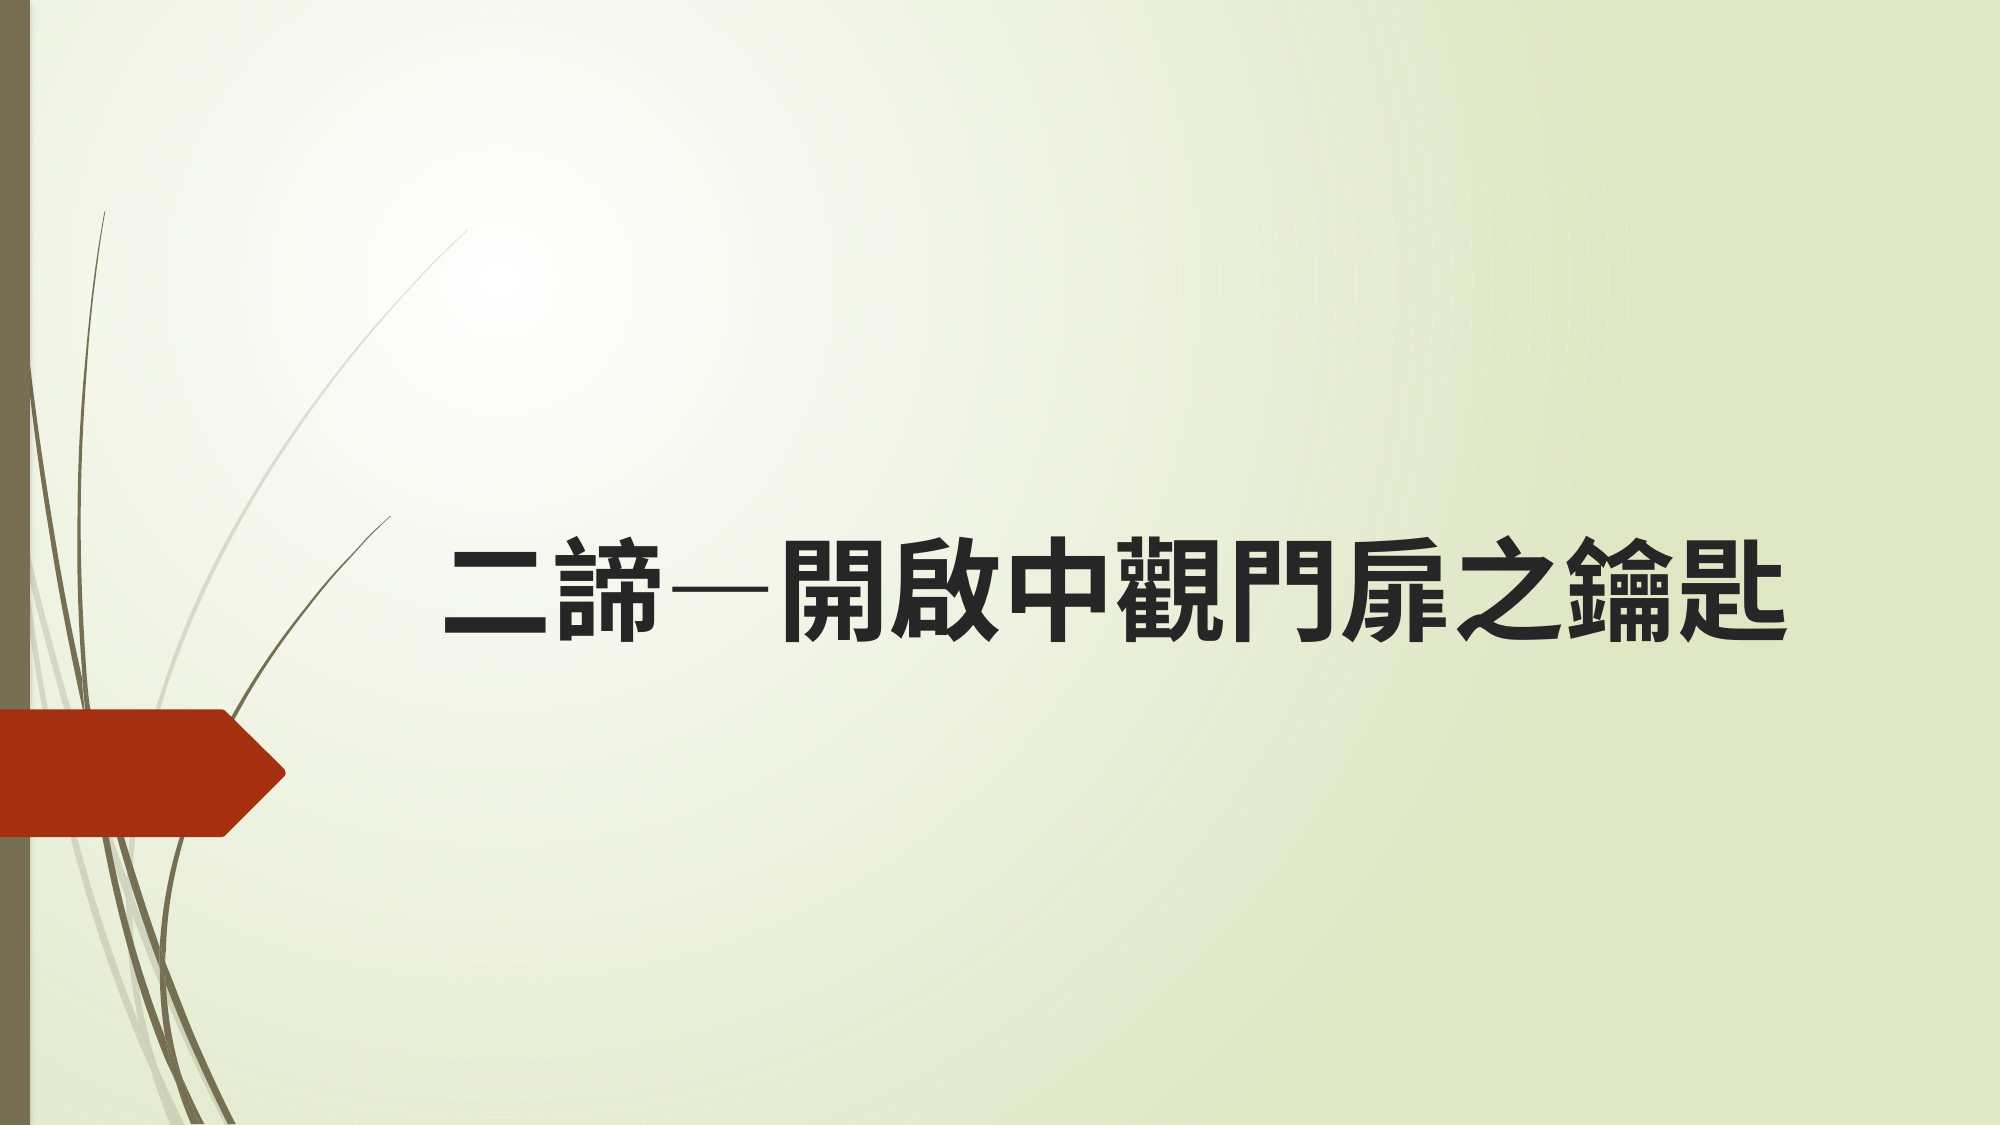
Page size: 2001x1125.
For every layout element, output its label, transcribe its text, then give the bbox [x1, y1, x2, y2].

title 二諦—開啟中觀門扉之鑰匙 [424, 412, 1888, 784]
